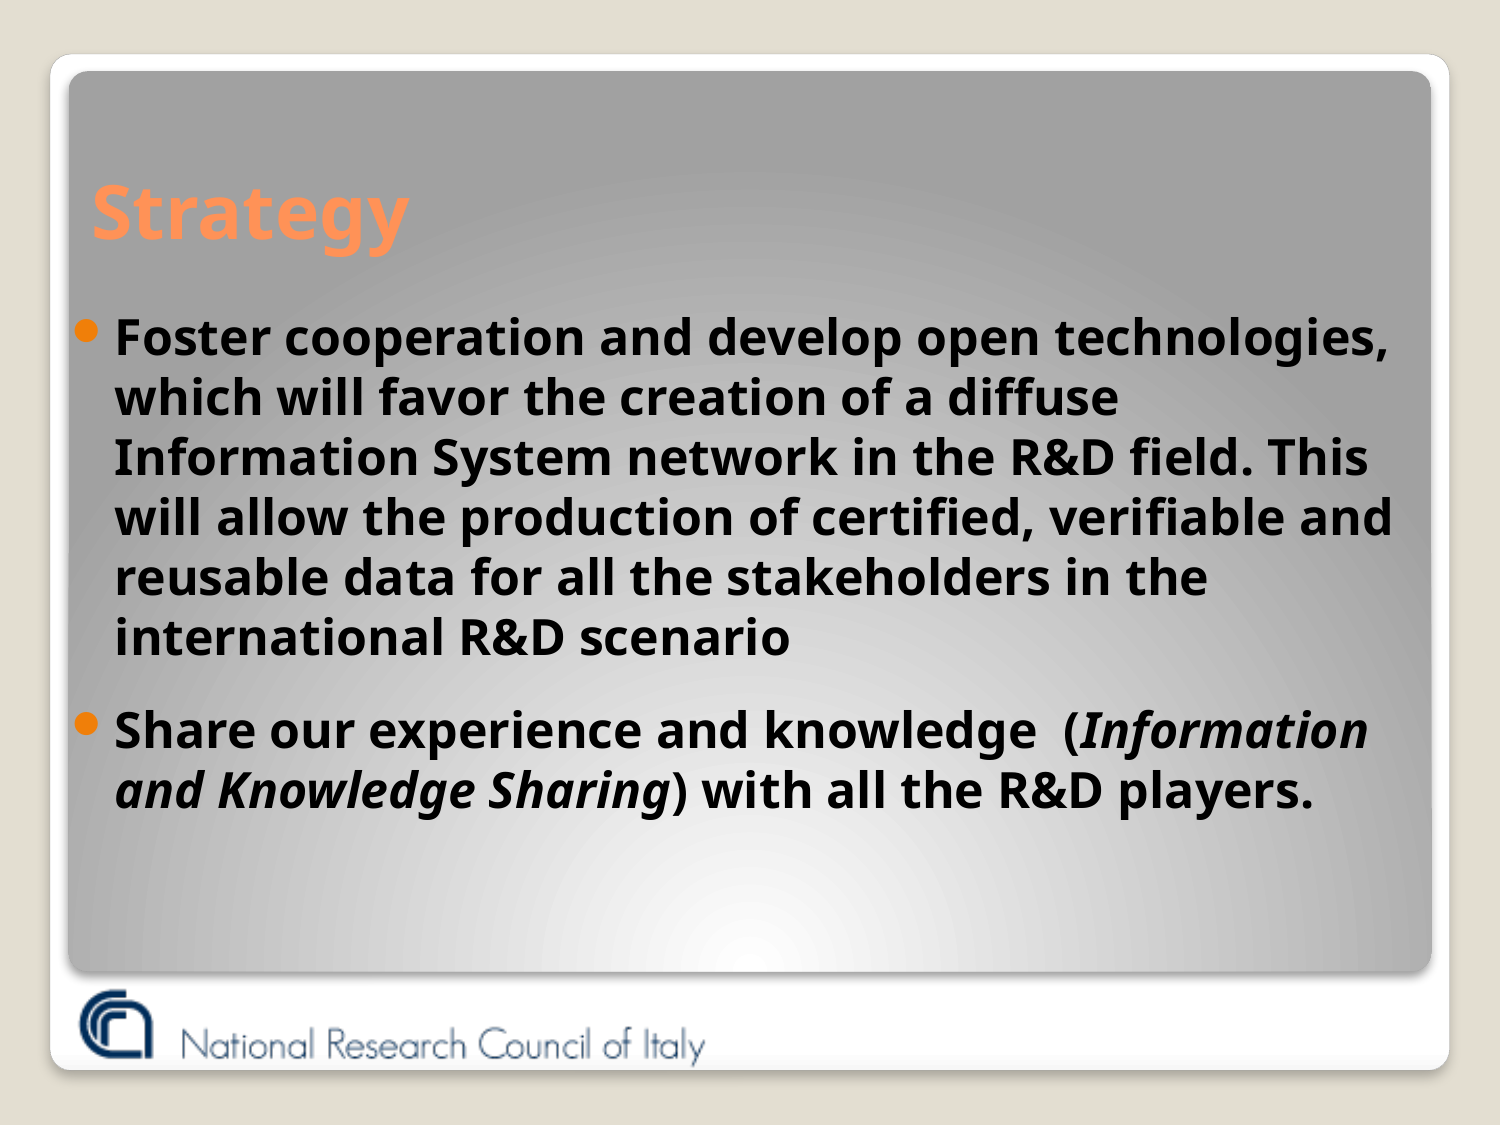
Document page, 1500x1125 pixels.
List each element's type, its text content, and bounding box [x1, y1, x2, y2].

list Foster cooperation and develop open technologies, which will favor the creation of a diffuse Information System network in the R&D field. This will allow the production of certified, verifiable and reusable data for all the stakeholders in the international R&D scenario Share our experience and knowledge (Information and Knowledge Sharing) with all the R&D players. [41, 290, 1420, 978]
title Strategy [76, 90, 1420, 263]
picture [64, 978, 722, 1076]
